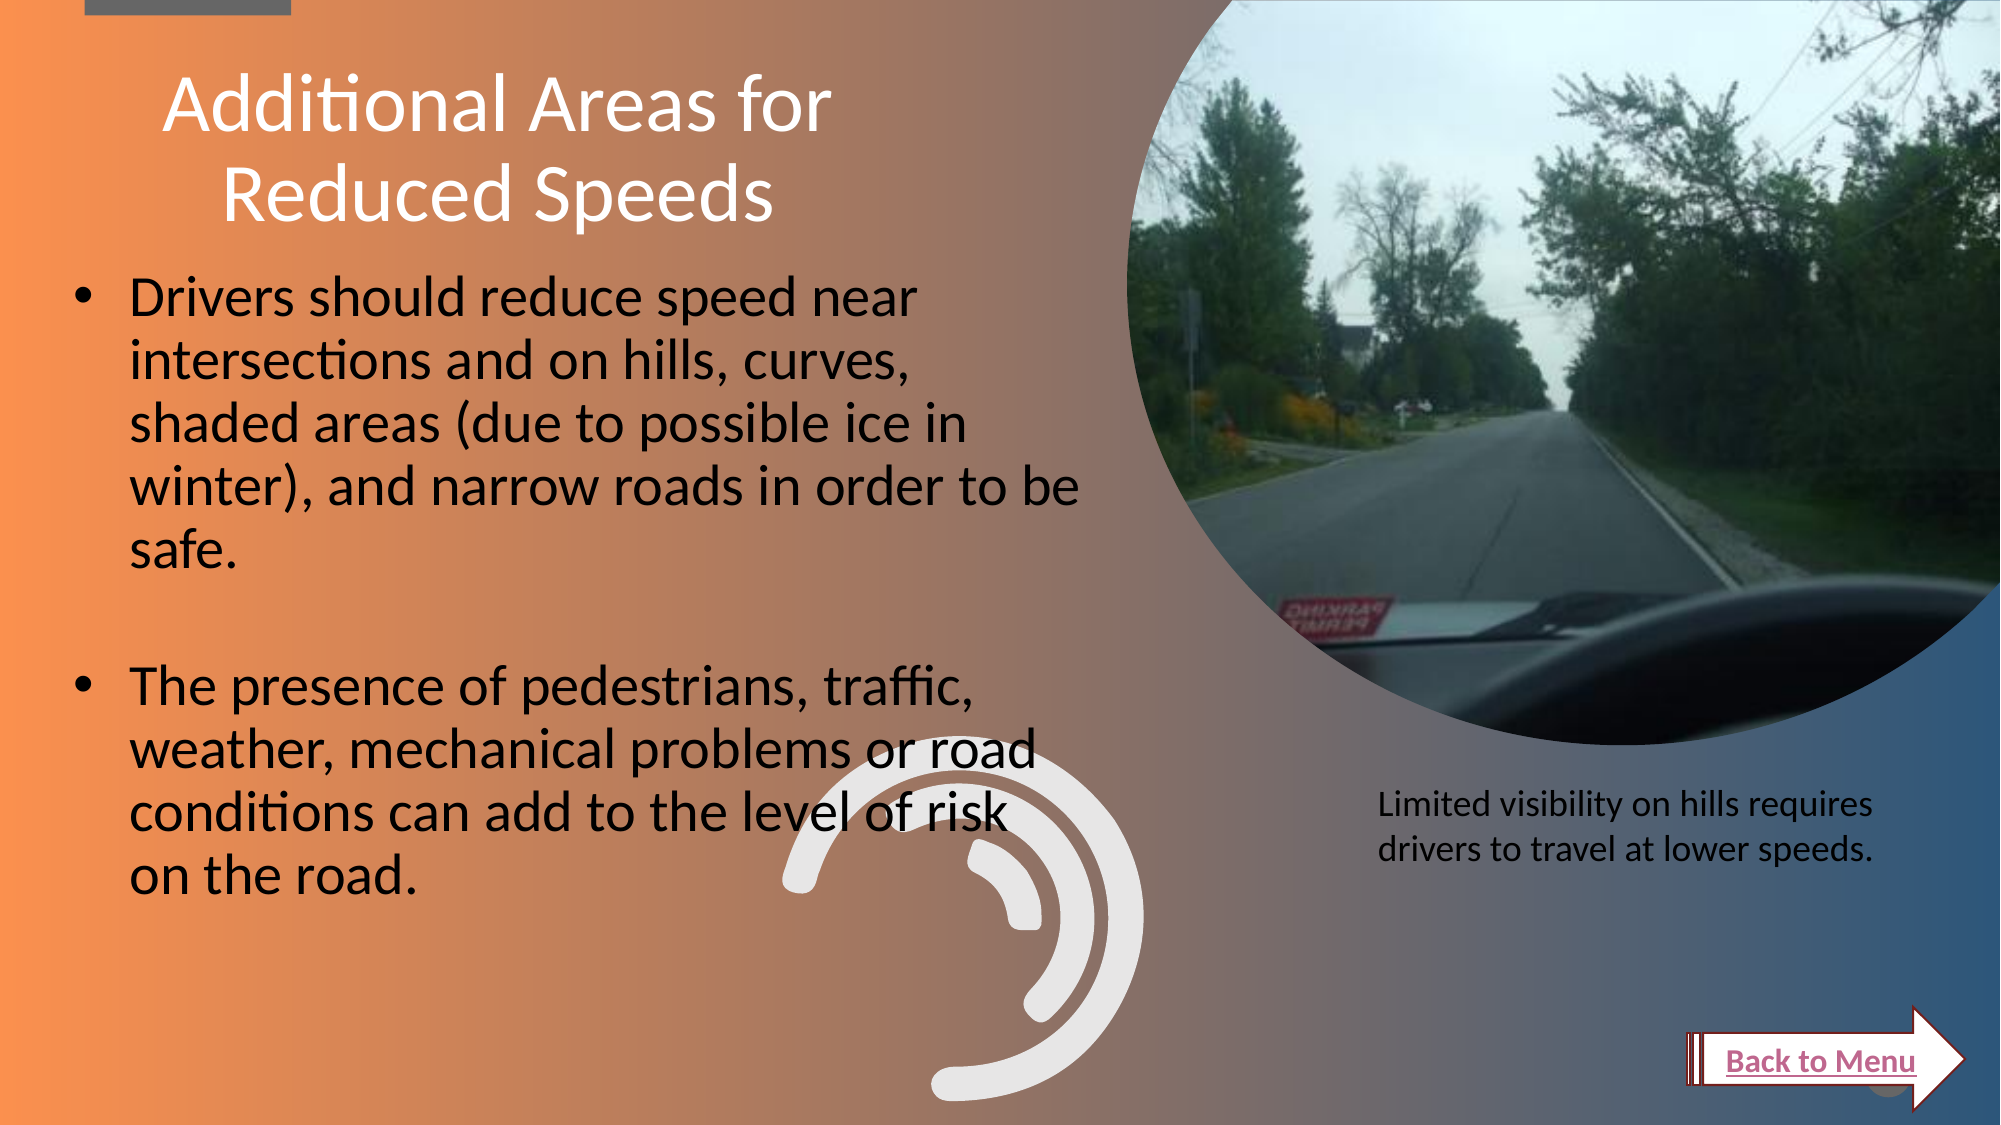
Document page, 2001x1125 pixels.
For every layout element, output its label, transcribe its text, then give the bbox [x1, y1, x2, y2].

text_box Back to Menu [1702, 1004, 1967, 1114]
picture [1127, 0, 2000, 746]
title Additional Areas for Reduced Speeds [58, 113, 939, 187]
text_box Limited visibility on hills requires drivers to travel at lower speeds. [1362, 771, 1961, 878]
text_box Drivers should reduce speed near intersections and on hills, curves, shaded areas (due to possible ice in winter), and narrow roads in order to be safe. The presence of pedestrians, traffic, weather, mechanical problems or road conditions can add to the level of risk on the road. [58, 251, 1098, 746]
text_box Back to Menu [1686, 1032, 1691, 1086]
text_box Back to Menu [1692, 1032, 1701, 1086]
